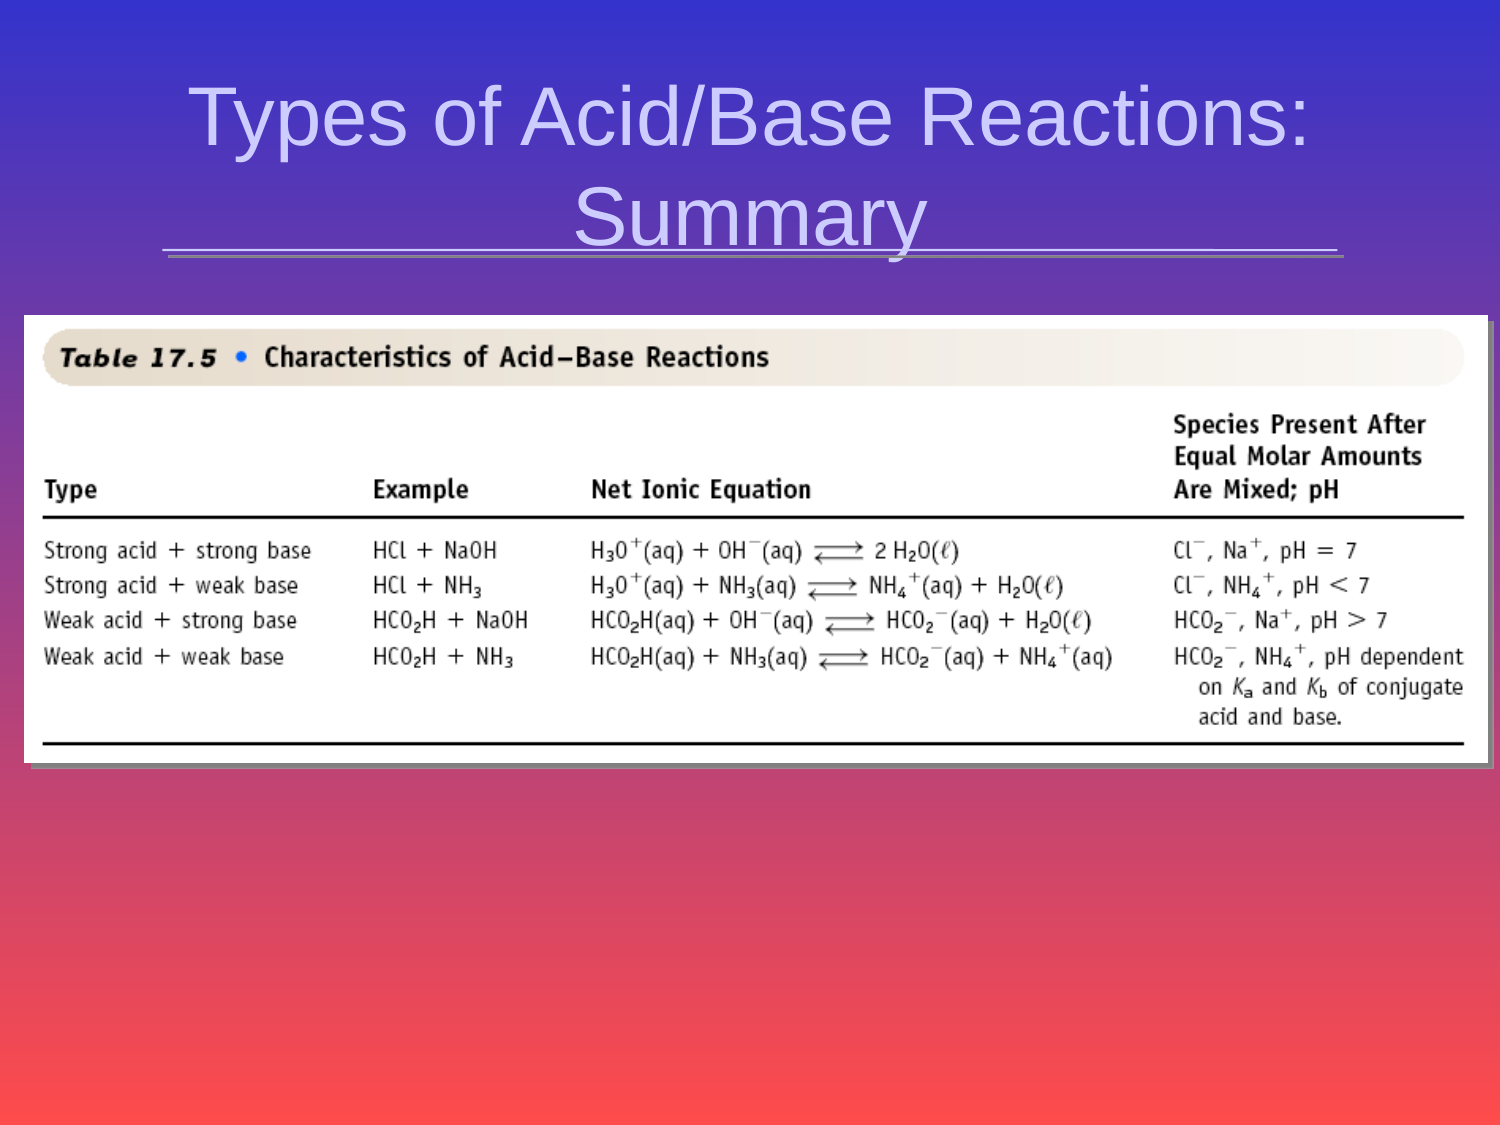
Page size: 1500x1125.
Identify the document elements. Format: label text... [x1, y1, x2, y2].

title Types of Acid/Base Reactions: Summary [112, 112, 1388, 213]
picture [24, 315, 1488, 763]
